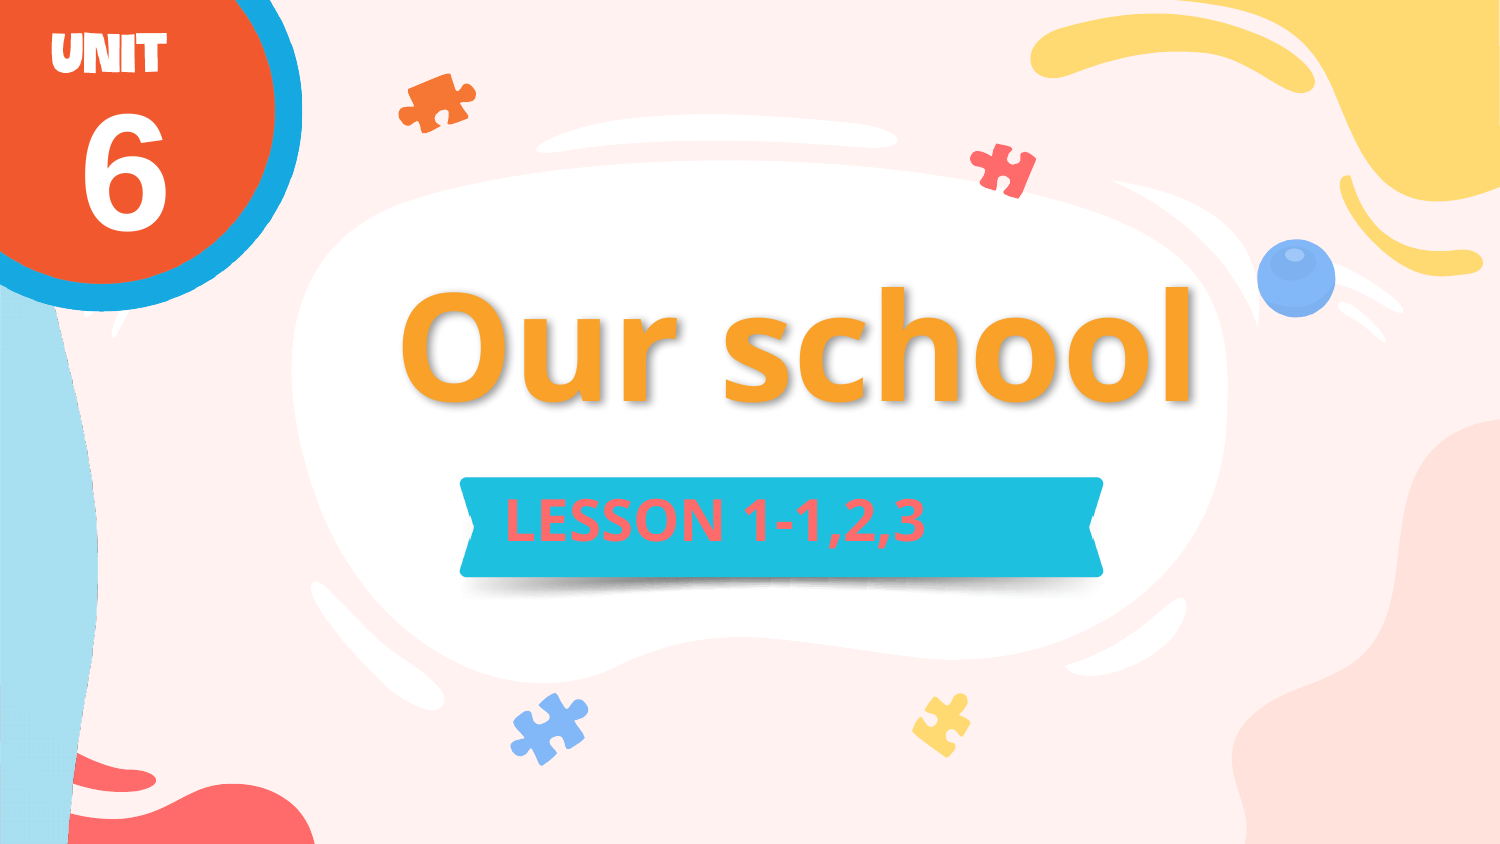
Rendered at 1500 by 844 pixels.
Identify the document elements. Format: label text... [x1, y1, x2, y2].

picture [457, 475, 1106, 607]
text_box Our school [379, 243, 1216, 619]
picture [0, 0, 303, 844]
